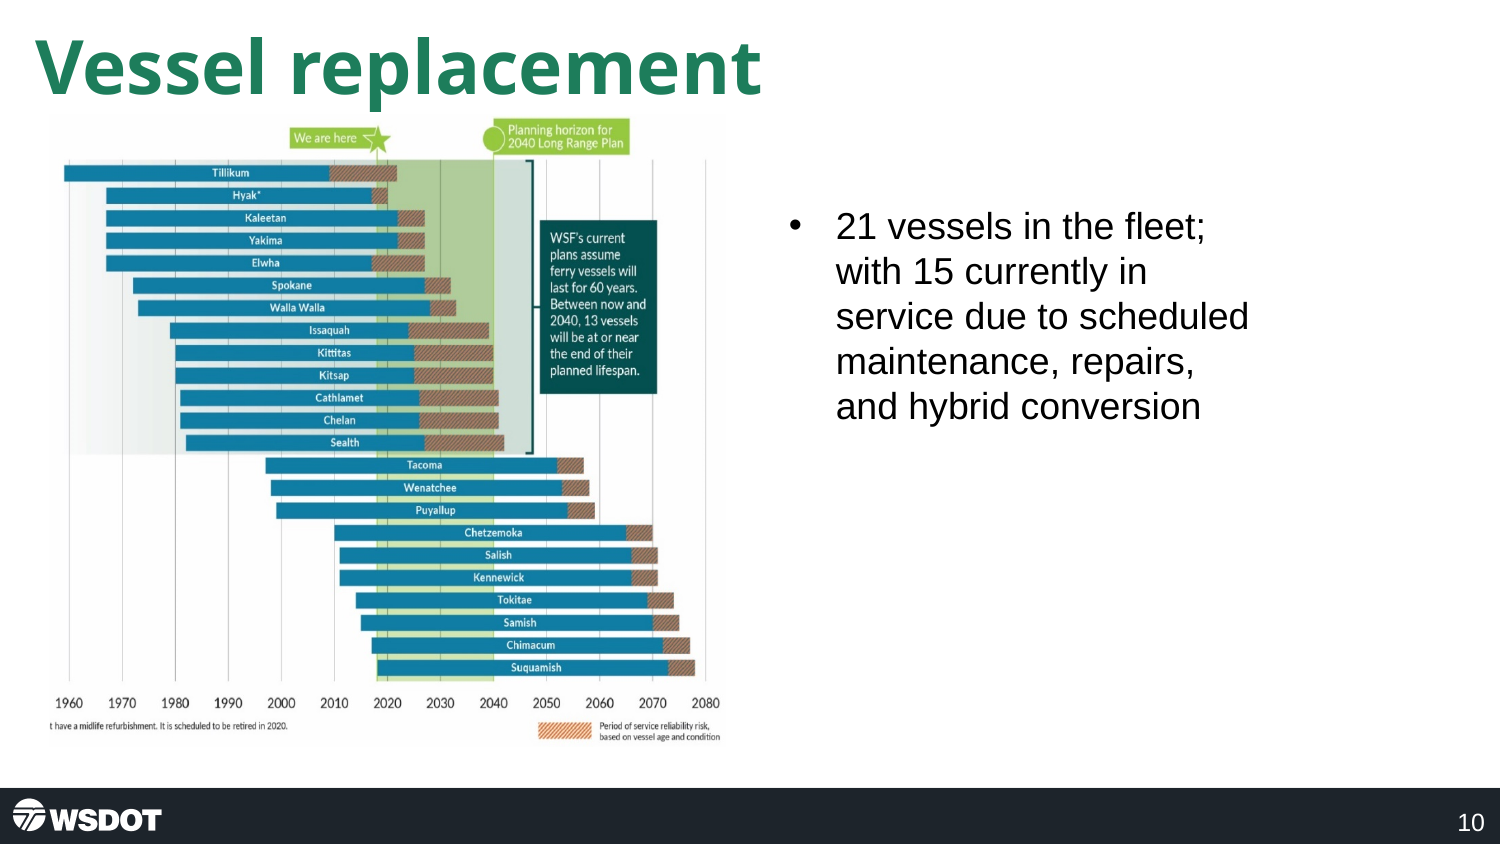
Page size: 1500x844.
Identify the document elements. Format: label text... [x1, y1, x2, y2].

slide_number 10 [1149, 798, 1500, 844]
picture [0, 0, 1500, 844]
title Vessel replacement [20, 12, 1111, 105]
text_box 21 vessels in the fleet; with 15 currently in service due to scheduled maintenance, repairs, and hybrid conversion [774, 194, 1277, 434]
